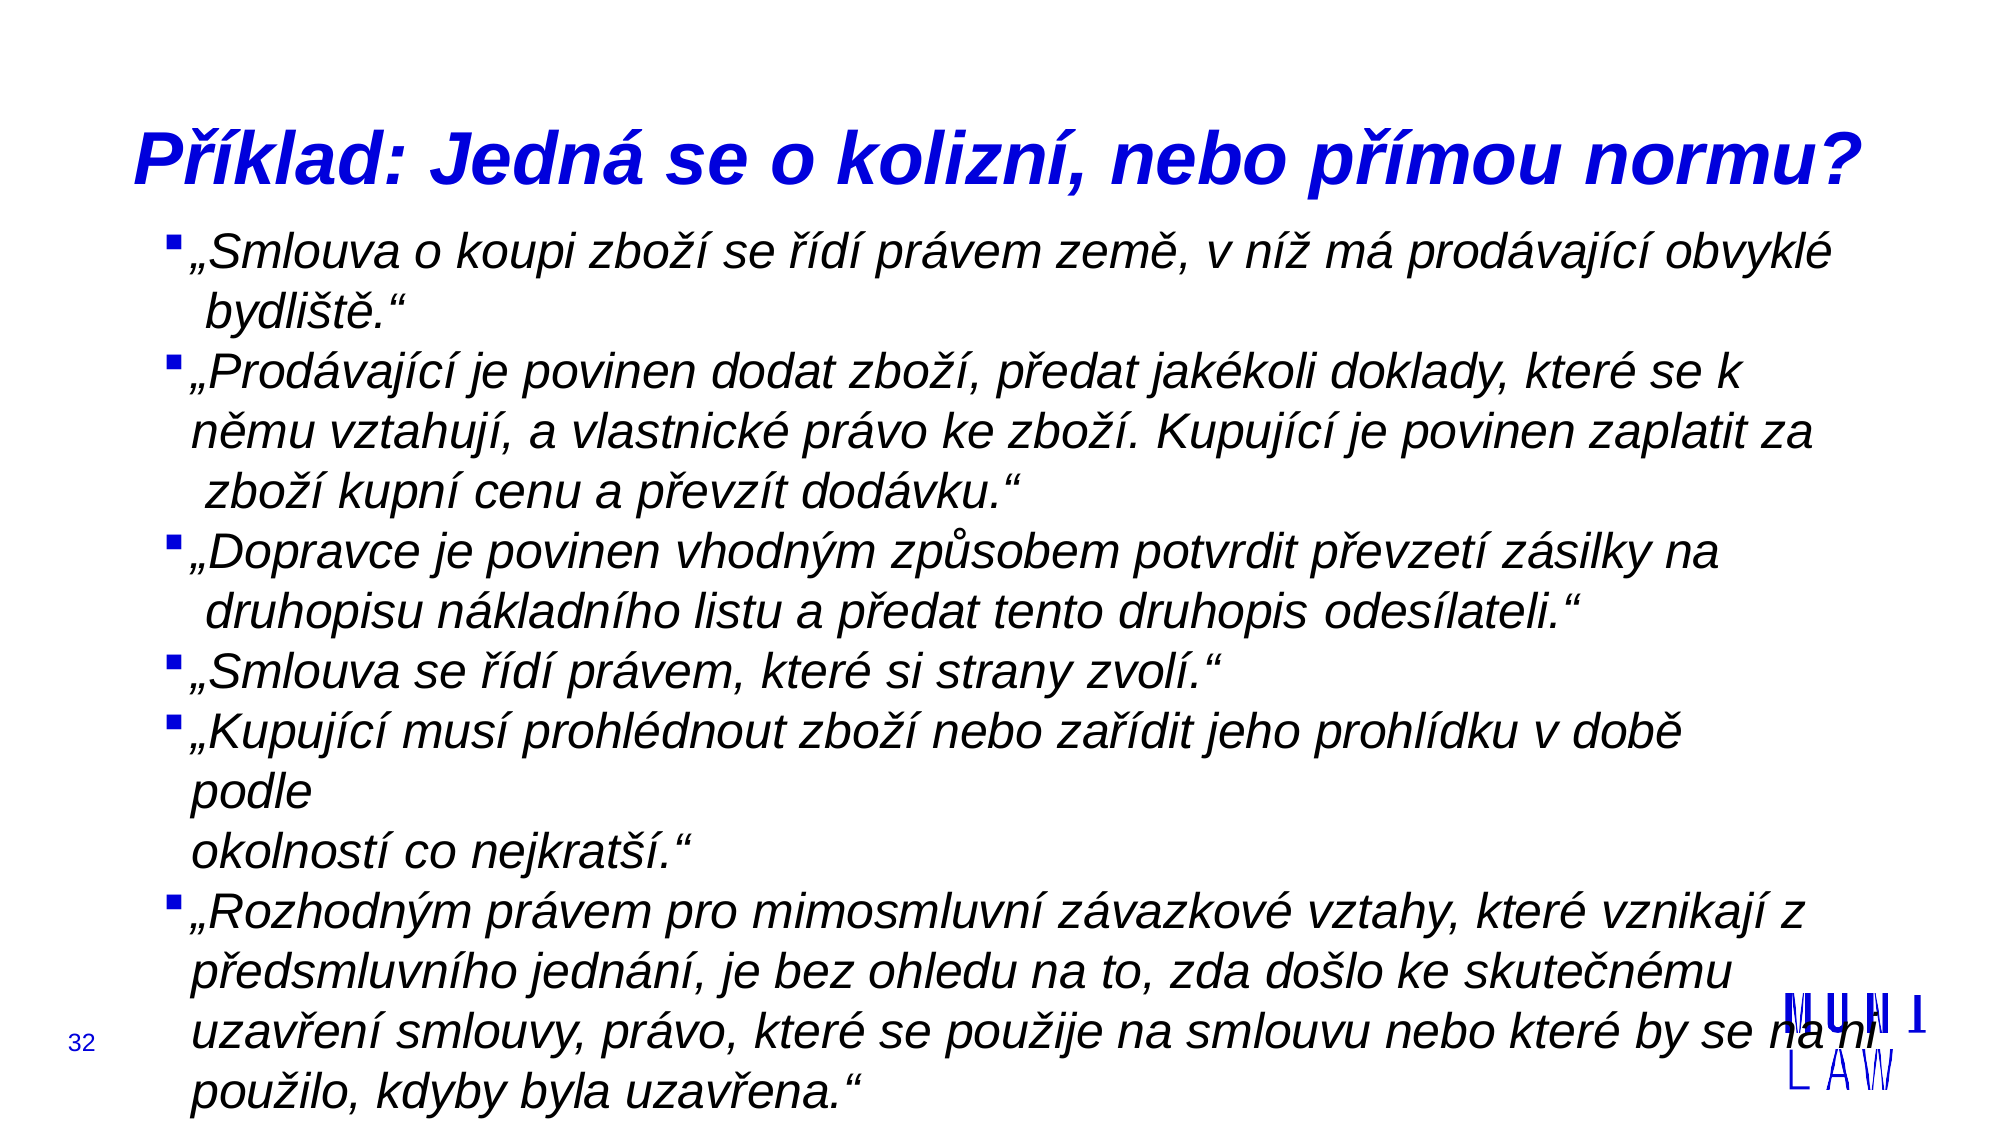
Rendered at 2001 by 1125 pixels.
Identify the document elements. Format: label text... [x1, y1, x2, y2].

title Příklad: Jedná se o kolizní, nebo přímou normu? [131, 107, 1871, 298]
text_box 32 [65, 1024, 99, 1057]
text_box „Smlouva o koupi zboží se řídí právem země, v níž má prodávající obvyklé bydliště.“ „Prodávající je povinen dodat zboží, předat jakékoli doklady, které se k němu vztahují, a vlastnické právo ke zboží. Kupující je povinen zaplatit za zboží kupní cenu a převzít dodávku.“ „Dopravce je povinen vhodným způsobem potvrdit převzetí zásilky na druhopisu nákladního listu a předat tento druhopis odesílateli.“ „Smlouva se řídí právem, které si strany zvolí.“ „Kupující musí prohlédnout zboží nebo zařídit jeho prohlídku v době podle okolností co nejkratší.“ „Rozhodným právem pro mimosmluvní závazkové vztahy, které vznikají z předsmluvního jednání, je bez ohledu na to, zda došlo ke skutečnému uzavření smlouvy, právo, které se použije na smlouvu nebo které by se na ni použilo, kdyby byla uzavřena.“ [113, 216, 1942, 1125]
